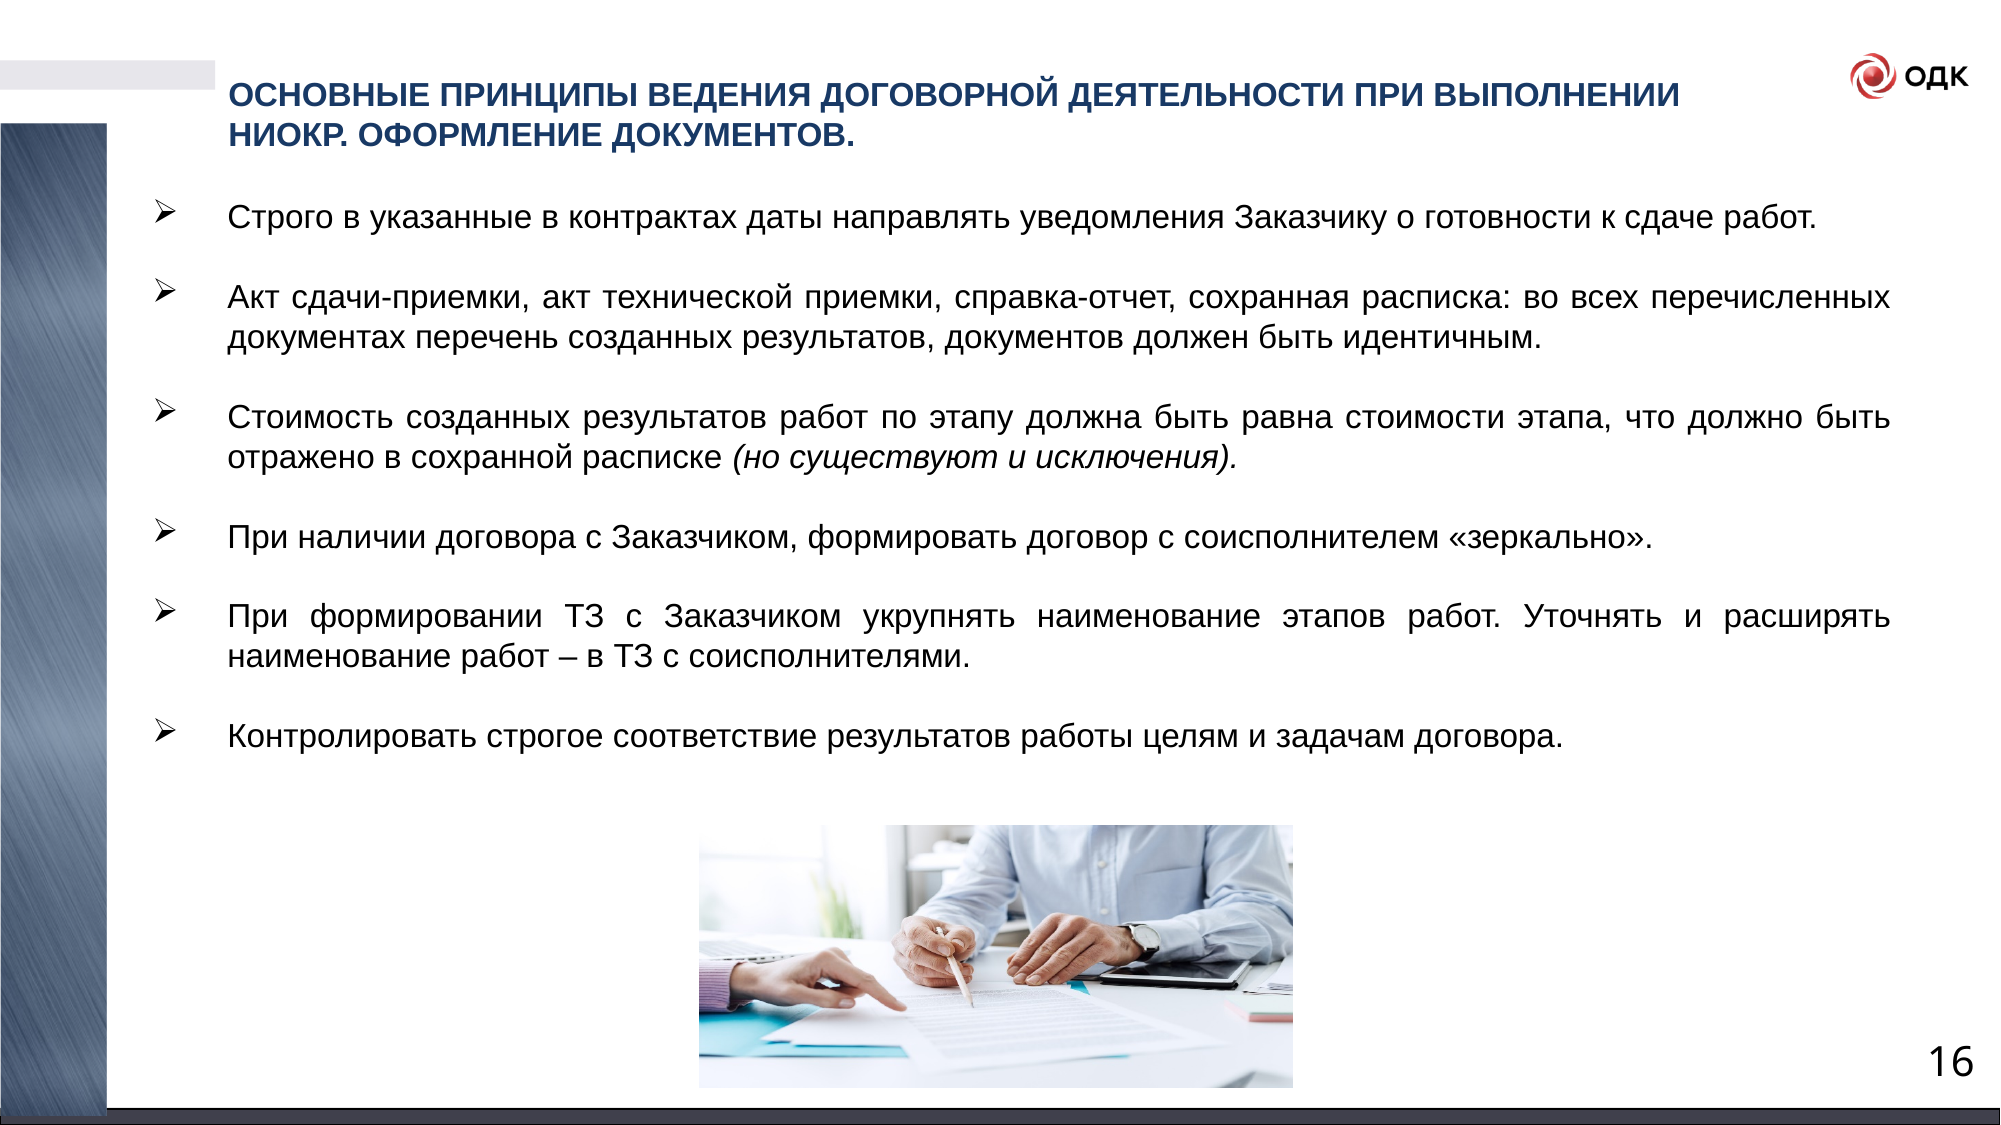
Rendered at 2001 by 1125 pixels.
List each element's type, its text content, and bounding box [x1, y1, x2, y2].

picture [699, 824, 1293, 1088]
text_box [0, 1108, 2000, 1125]
text_box Строго в указанные в контрактах даты направлять уведомления Заказчику о готовности к сдаче работ. Акт сдачи-приемки, акт технической приемки, справка-отчет, сохранная расписка: во всех перечисленных документах перечень созданных результатов, документов должен быть идентичным. Стоимость созданных результатов работ по этапу должна быть равна стоимости этапа, что должно быть отражено в сохранной расписке (но существуют и исключения). При наличии договора с Заказчиком, формировать договор с соисполнителем «зеркально». При формировании ТЗ с Заказчиком укрупнять наименование этапов работ. Уточнять и расширять наименование работ – в ТЗ с соисполнителями. Контролировать строгое соответствие результатов работы целям и задачам договора. [144, 187, 1902, 1083]
picture [0, 124, 550, 1115]
text_box Основные принципы ведения договорной деятельности при выполнении НИОКР. Оформление документов. [220, 64, 1778, 161]
picture [1850, 53, 1969, 99]
text_box 16 [1929, 1028, 1973, 1067]
